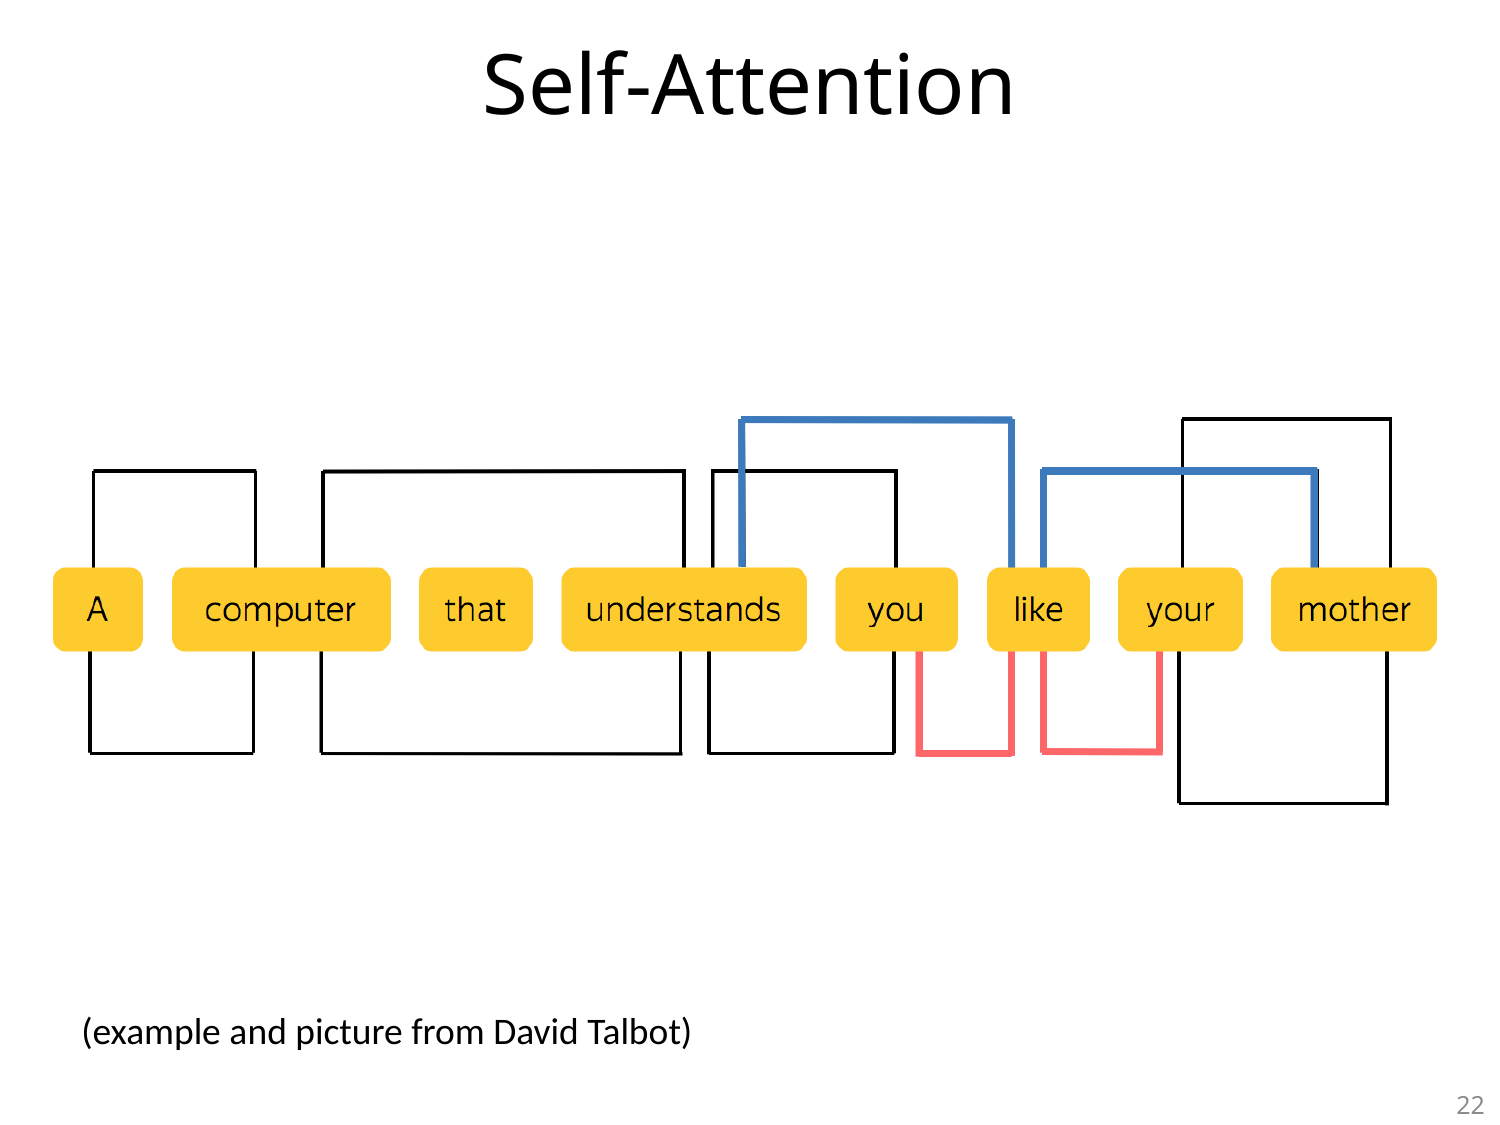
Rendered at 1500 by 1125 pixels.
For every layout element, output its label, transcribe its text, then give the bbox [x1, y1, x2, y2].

title Self-Attention [0, 0, 1500, 163]
text_box (example and picture from David Talbot) [66, 999, 708, 1060]
slide_number 22 [1149, 1087, 1500, 1125]
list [37, 349, 1463, 861]
